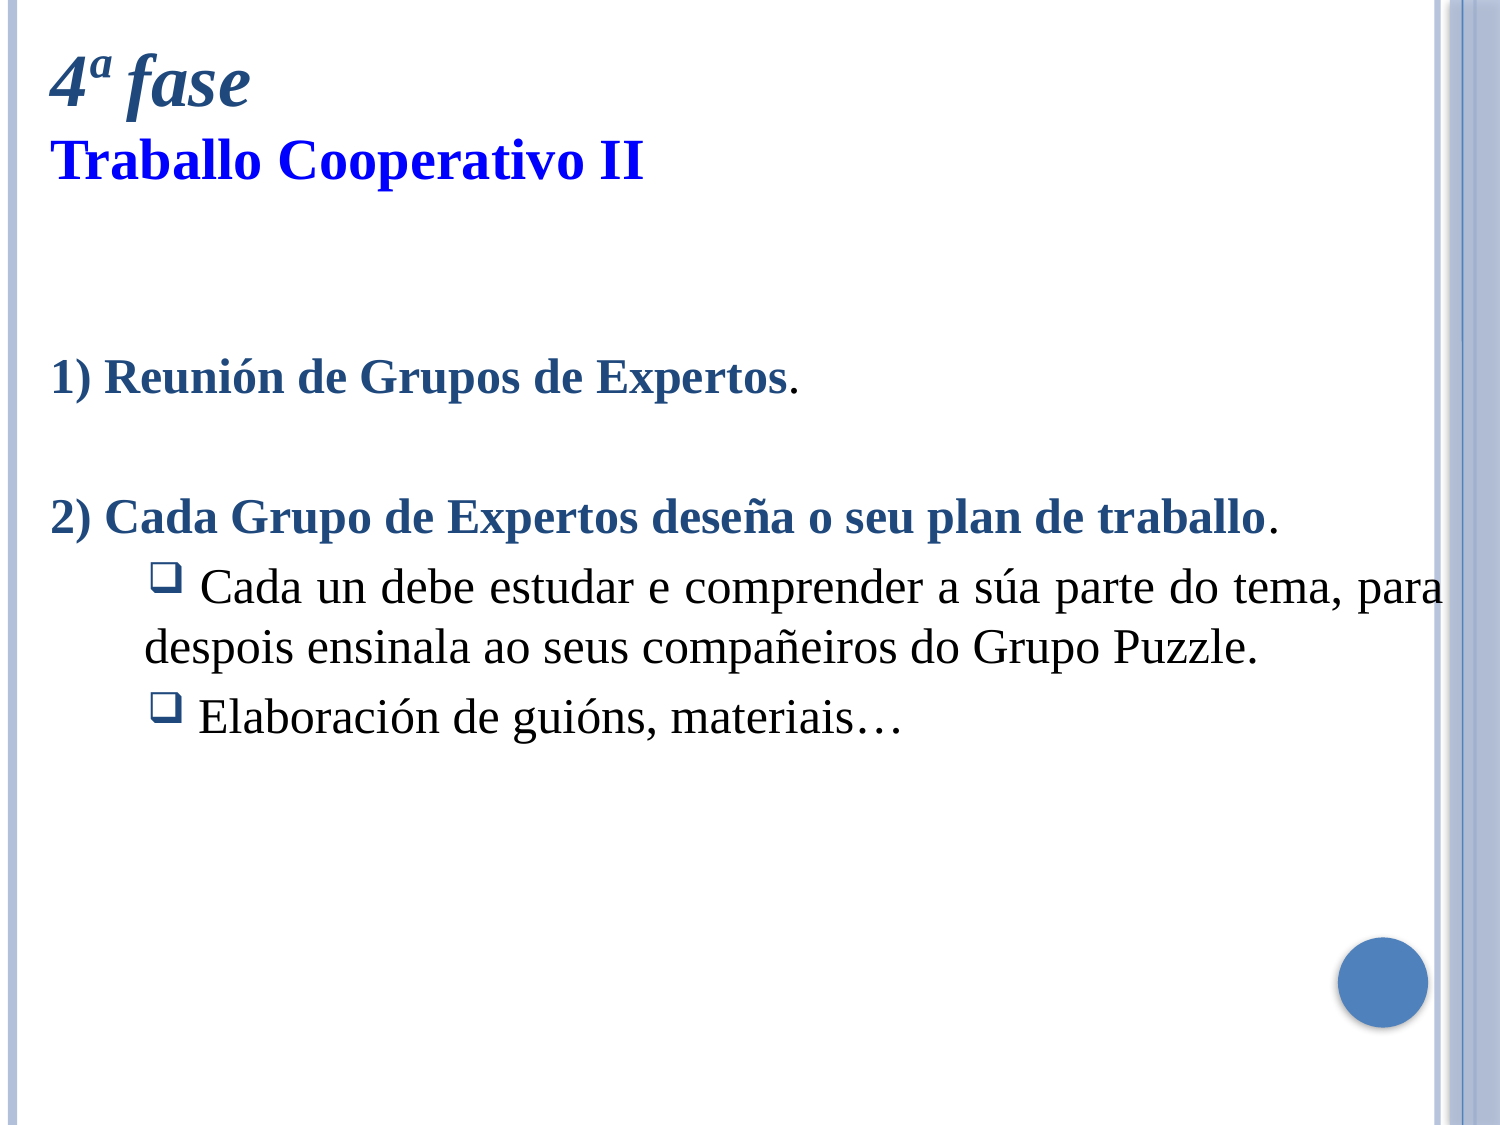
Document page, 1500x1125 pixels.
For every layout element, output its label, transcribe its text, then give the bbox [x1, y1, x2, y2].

text_box 4ª fase Traballo Cooperativo II [35, 58, 1343, 270]
text_box 1) Reunión de Grupos de Expertos. 2) Cada Grupo de Expertos deseña o seu plan de traballo. Cada un debe estudar e comprender a súa parte do tema, para despois ensinala ao seus compañeiros do Grupo Puzzle. Elaboración de guións, materiais… [35, 281, 1461, 994]
